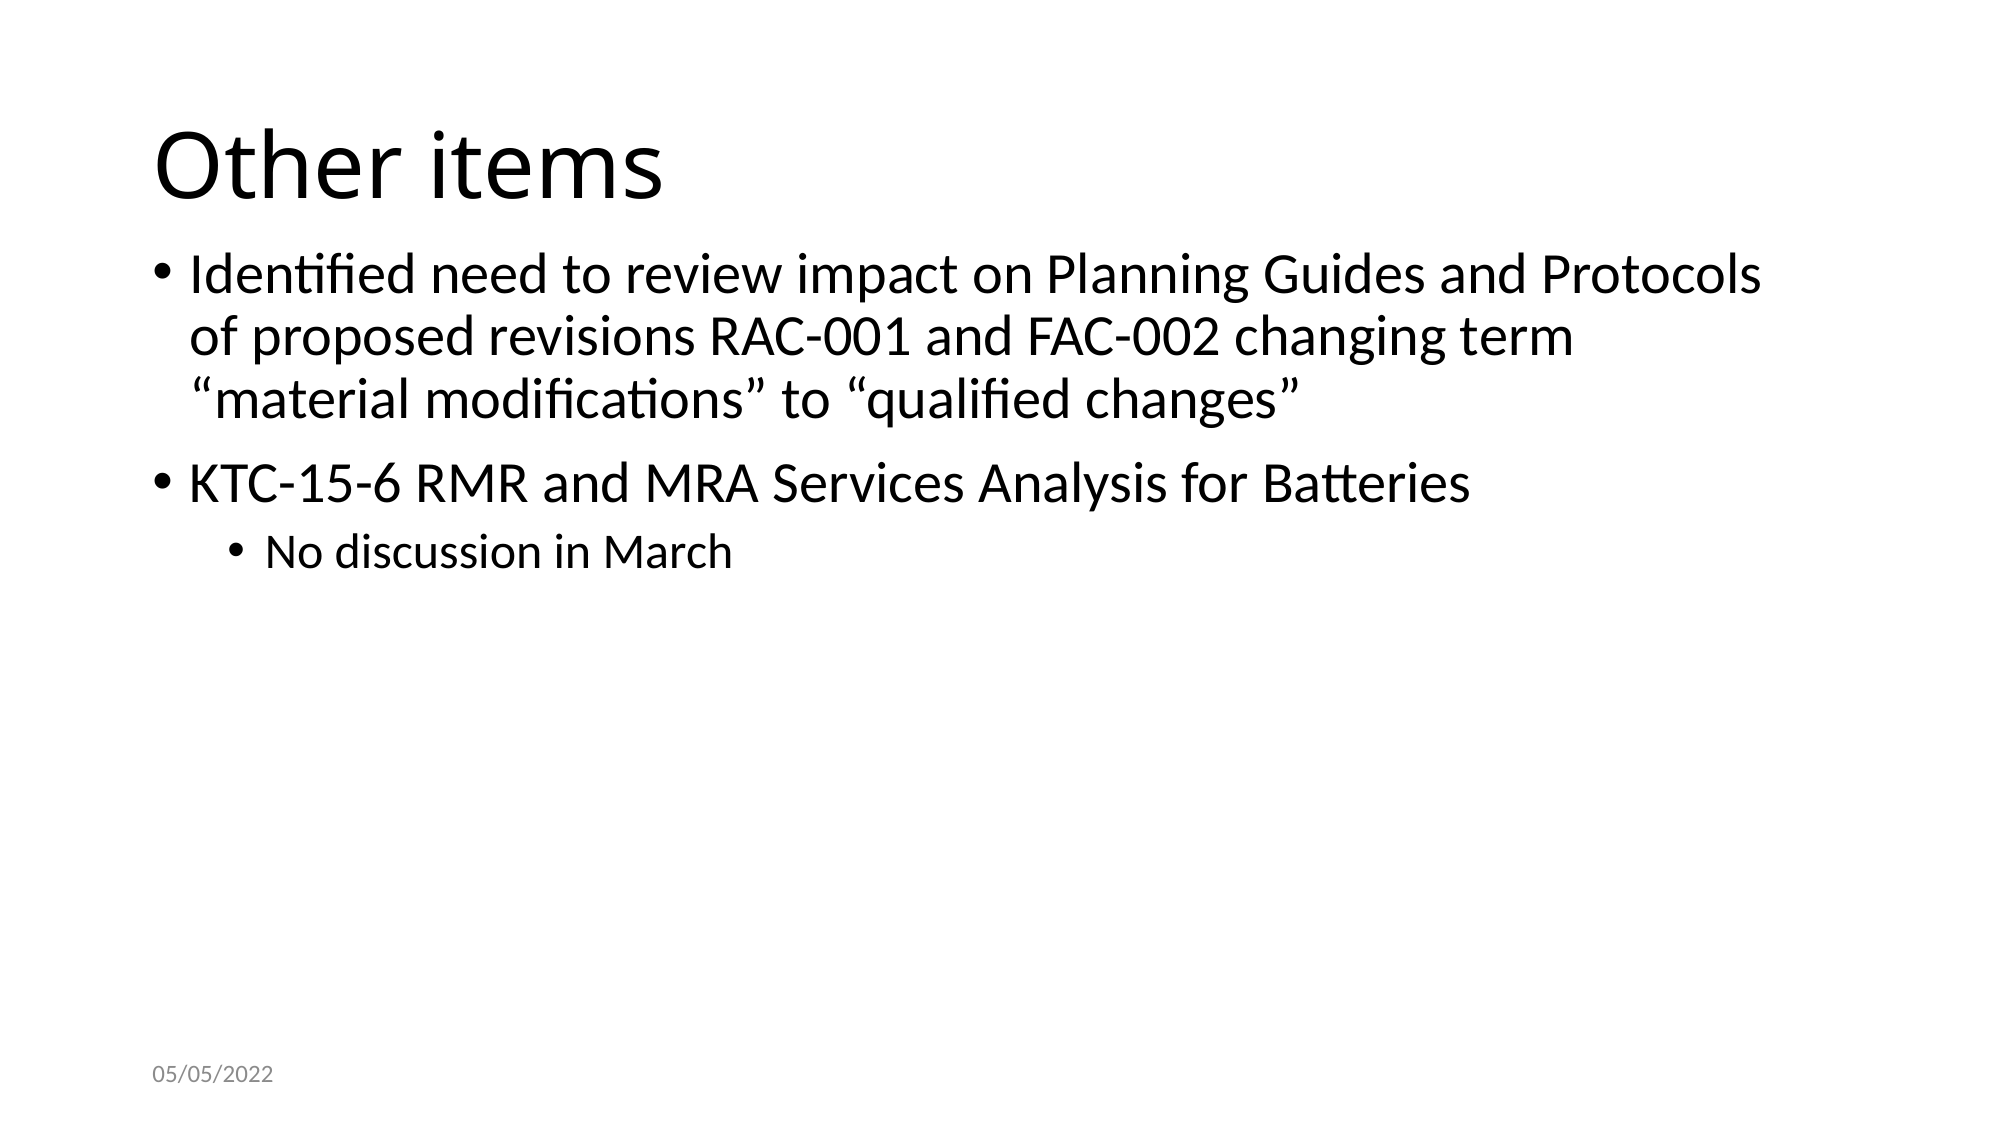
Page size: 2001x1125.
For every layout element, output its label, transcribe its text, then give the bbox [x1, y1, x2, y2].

list Identified need to review impact on Planning Guides and Protocols of proposed revisions RAC-001 and FAC-002 changing term “material modifications” to “qualified changes” KTC-15-6 RMR and MRA Services Analysis for Batteries No discussion in March [137, 235, 1788, 1043]
title Other items [137, 59, 1863, 278]
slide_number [137, 1042, 588, 1103]
